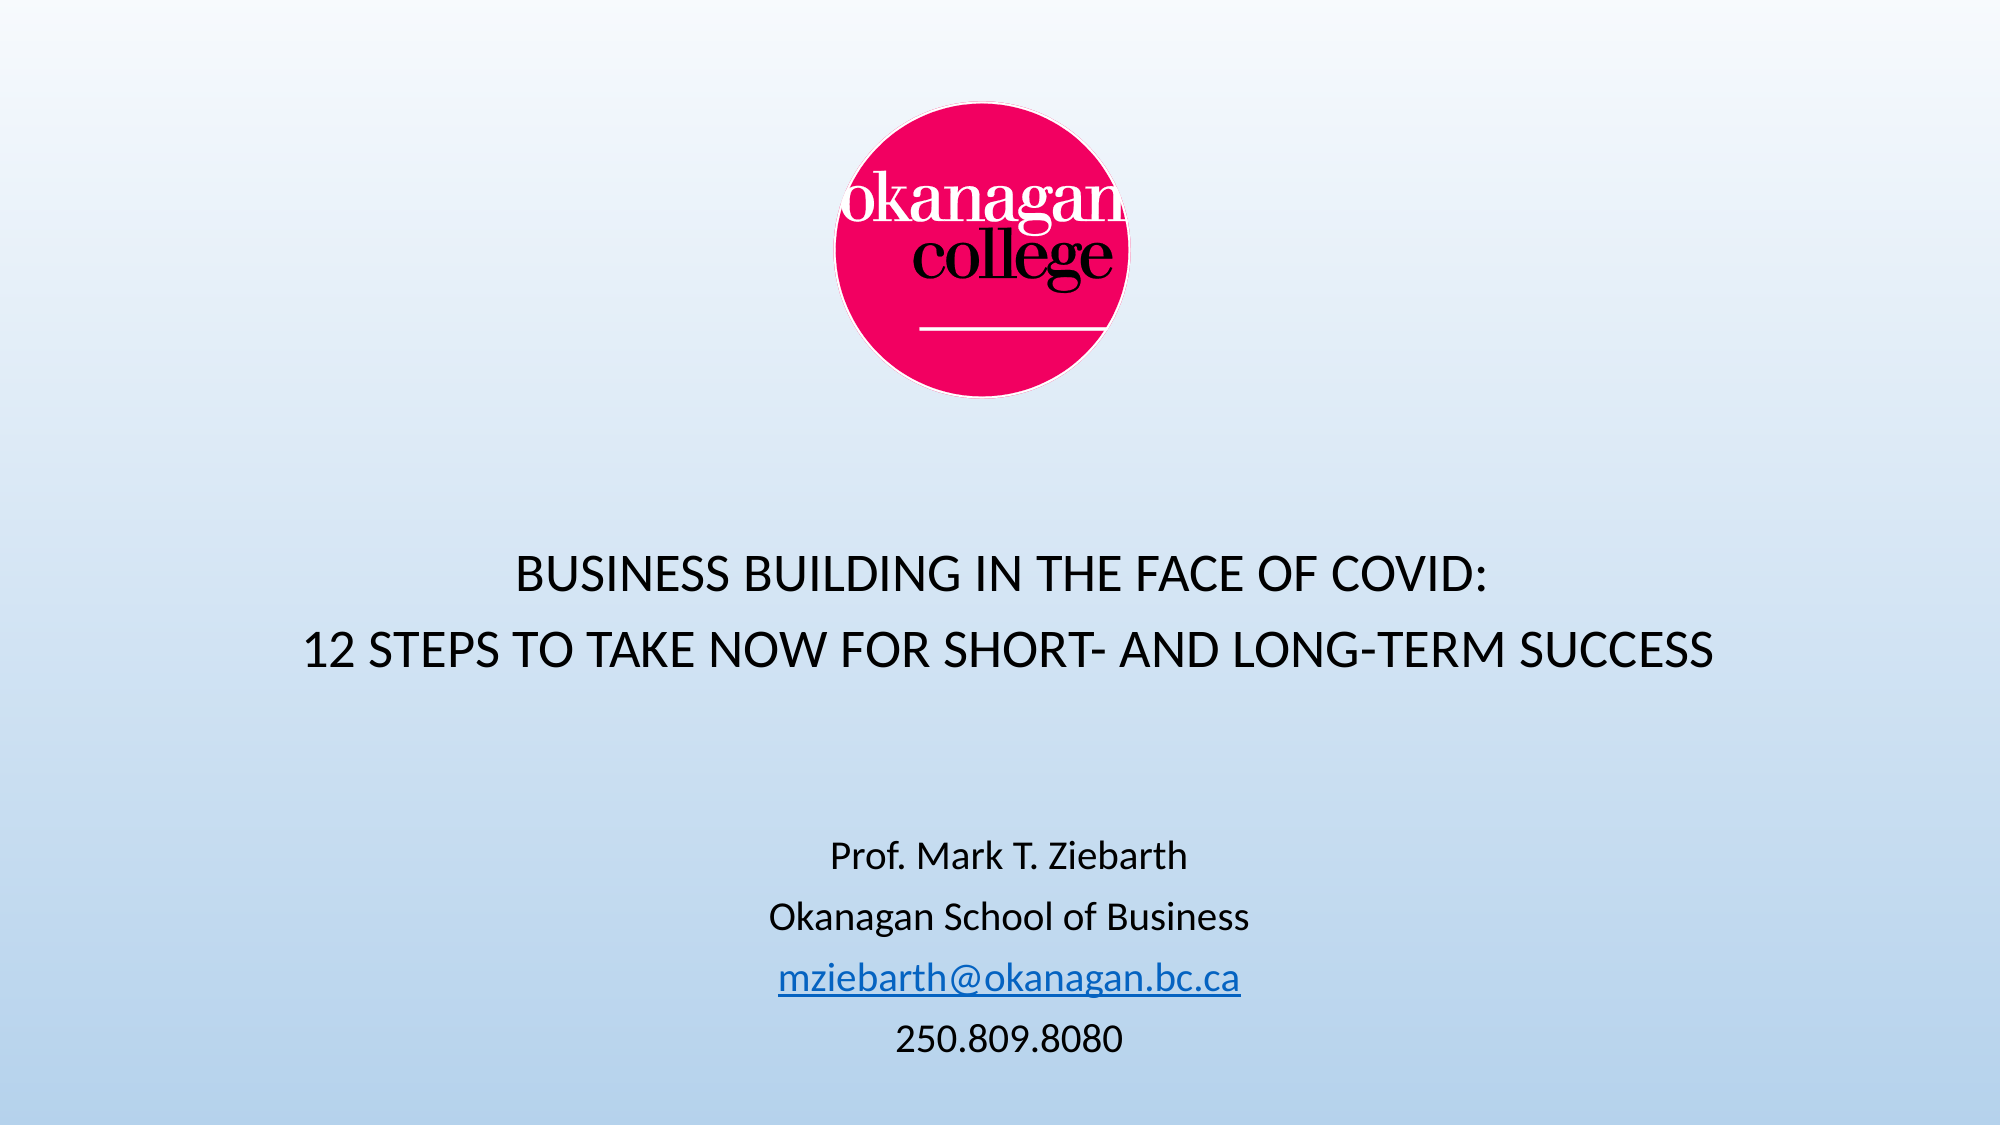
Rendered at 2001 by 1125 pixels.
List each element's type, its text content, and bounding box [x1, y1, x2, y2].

title [249, 184, 1750, 454]
subtitle BUSINESS BUILDING IN THE FACE OF COVID: 12 STEPS TO TAKE NOW FOR SHORT- AND LONG-TERM SUCCESS Prof. Mark T. Ziebarth Okanagan School of Business mziebarth@okanagan.bc.ca 250.809.8080 [145, 454, 1873, 1074]
picture [833, 100, 1132, 399]
